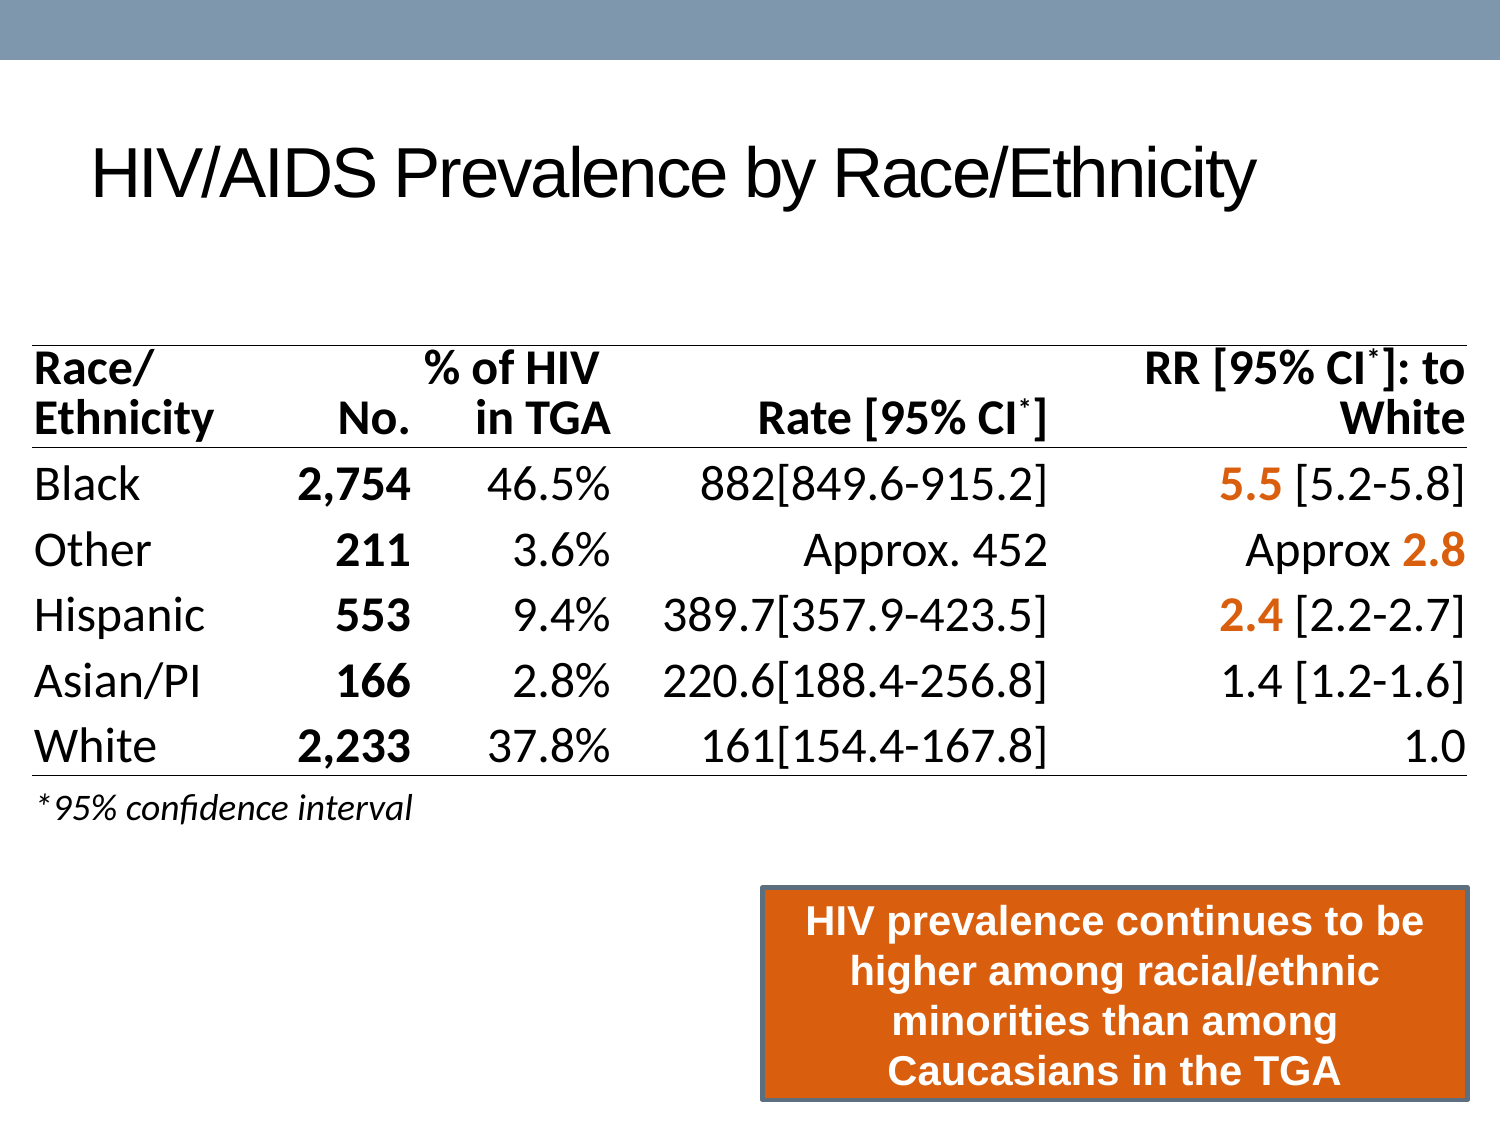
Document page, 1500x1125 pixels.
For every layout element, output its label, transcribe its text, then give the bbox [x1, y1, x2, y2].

table_cell 2,754 [262, 448, 412, 513]
table_header Rate [95% CI*] [612, 346, 1050, 447]
table_cell 37.8% [412, 710, 612, 775]
table_header % of HIV in TGA [412, 346, 612, 447]
table_cell 2,233 [262, 710, 412, 775]
table_cell 882[849.6-915.2] [612, 448, 1050, 513]
table_cell 2.4 [2.2-2.7] [1050, 579, 1467, 644]
table_cell 1.0 [1050, 710, 1467, 775]
table_cell Asian/PI [32, 644, 262, 710]
text_box HIV prevalence continues to be higher among racial/ethnic minorities than among Caucasians in the TGA [760, 885, 1470, 1102]
table_header Race/ Ethnicity [32, 346, 262, 447]
table_cell Approx 2.8 [1050, 513, 1467, 579]
table_header No. [262, 346, 412, 447]
table_cell 389.7[357.9-423.5] [612, 579, 1050, 644]
table_cell 220.6[188.4-256.8] [612, 644, 1050, 710]
table_cell 3.6% [412, 513, 612, 579]
table_cell Other [32, 513, 262, 579]
table_cell Black [32, 448, 262, 513]
title HIV/AIDS Prevalence by Race/Ethnicity [75, 87, 1425, 250]
table_cell 1.4 [1.2-1.6] [1050, 644, 1467, 710]
table_cell Approx. 452 [612, 513, 1050, 579]
table_cell 161[154.4-167.8] [612, 710, 1050, 775]
table_cell 5.5 [5.2-5.8] [1050, 448, 1467, 513]
table_cell 2.8% [412, 644, 612, 710]
table_cell White [32, 710, 262, 775]
table_cell *95% confidence interval [32, 776, 1467, 830]
table_cell Hispanic [32, 579, 262, 644]
table_cell 9.4% [412, 579, 612, 644]
table_cell 211 [262, 513, 412, 579]
table_cell 166 [262, 644, 412, 710]
table_cell 46.5% [412, 448, 612, 513]
table_header RR [95% CI*]: to White [1050, 346, 1467, 447]
table_cell 553 [262, 579, 412, 644]
